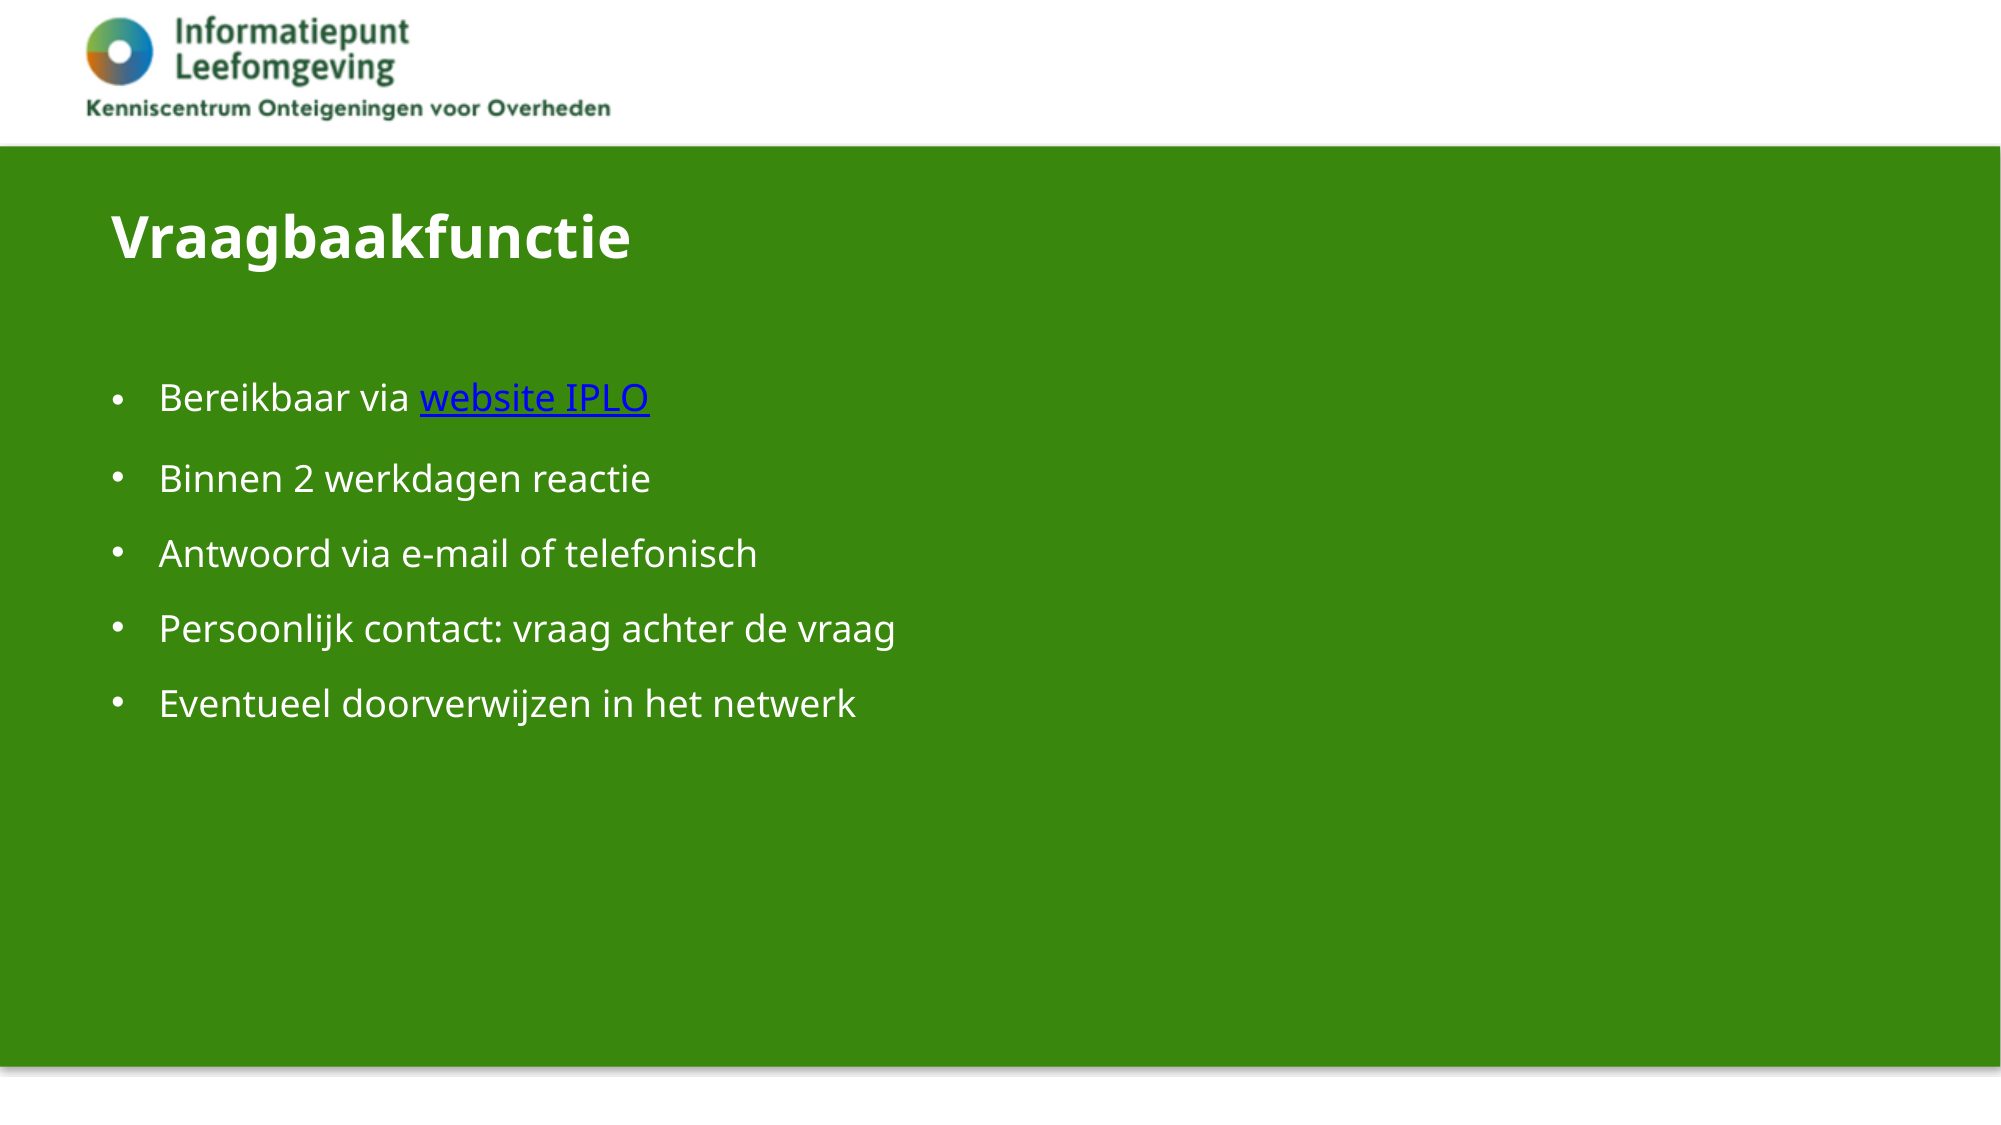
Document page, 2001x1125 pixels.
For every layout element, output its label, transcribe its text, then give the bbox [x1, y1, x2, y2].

text_box Bereikbaar via website IPLO Binnen 2 werkdagen reactie Antwoord via e-mail of telefonisch Persoonlijk contact: vraag achter de vraag Eventueel doorverwijzen in het netwerk [96, 340, 1931, 837]
title Vraagbaakfunctie [96, 192, 1894, 395]
picture [49, 0, 643, 142]
